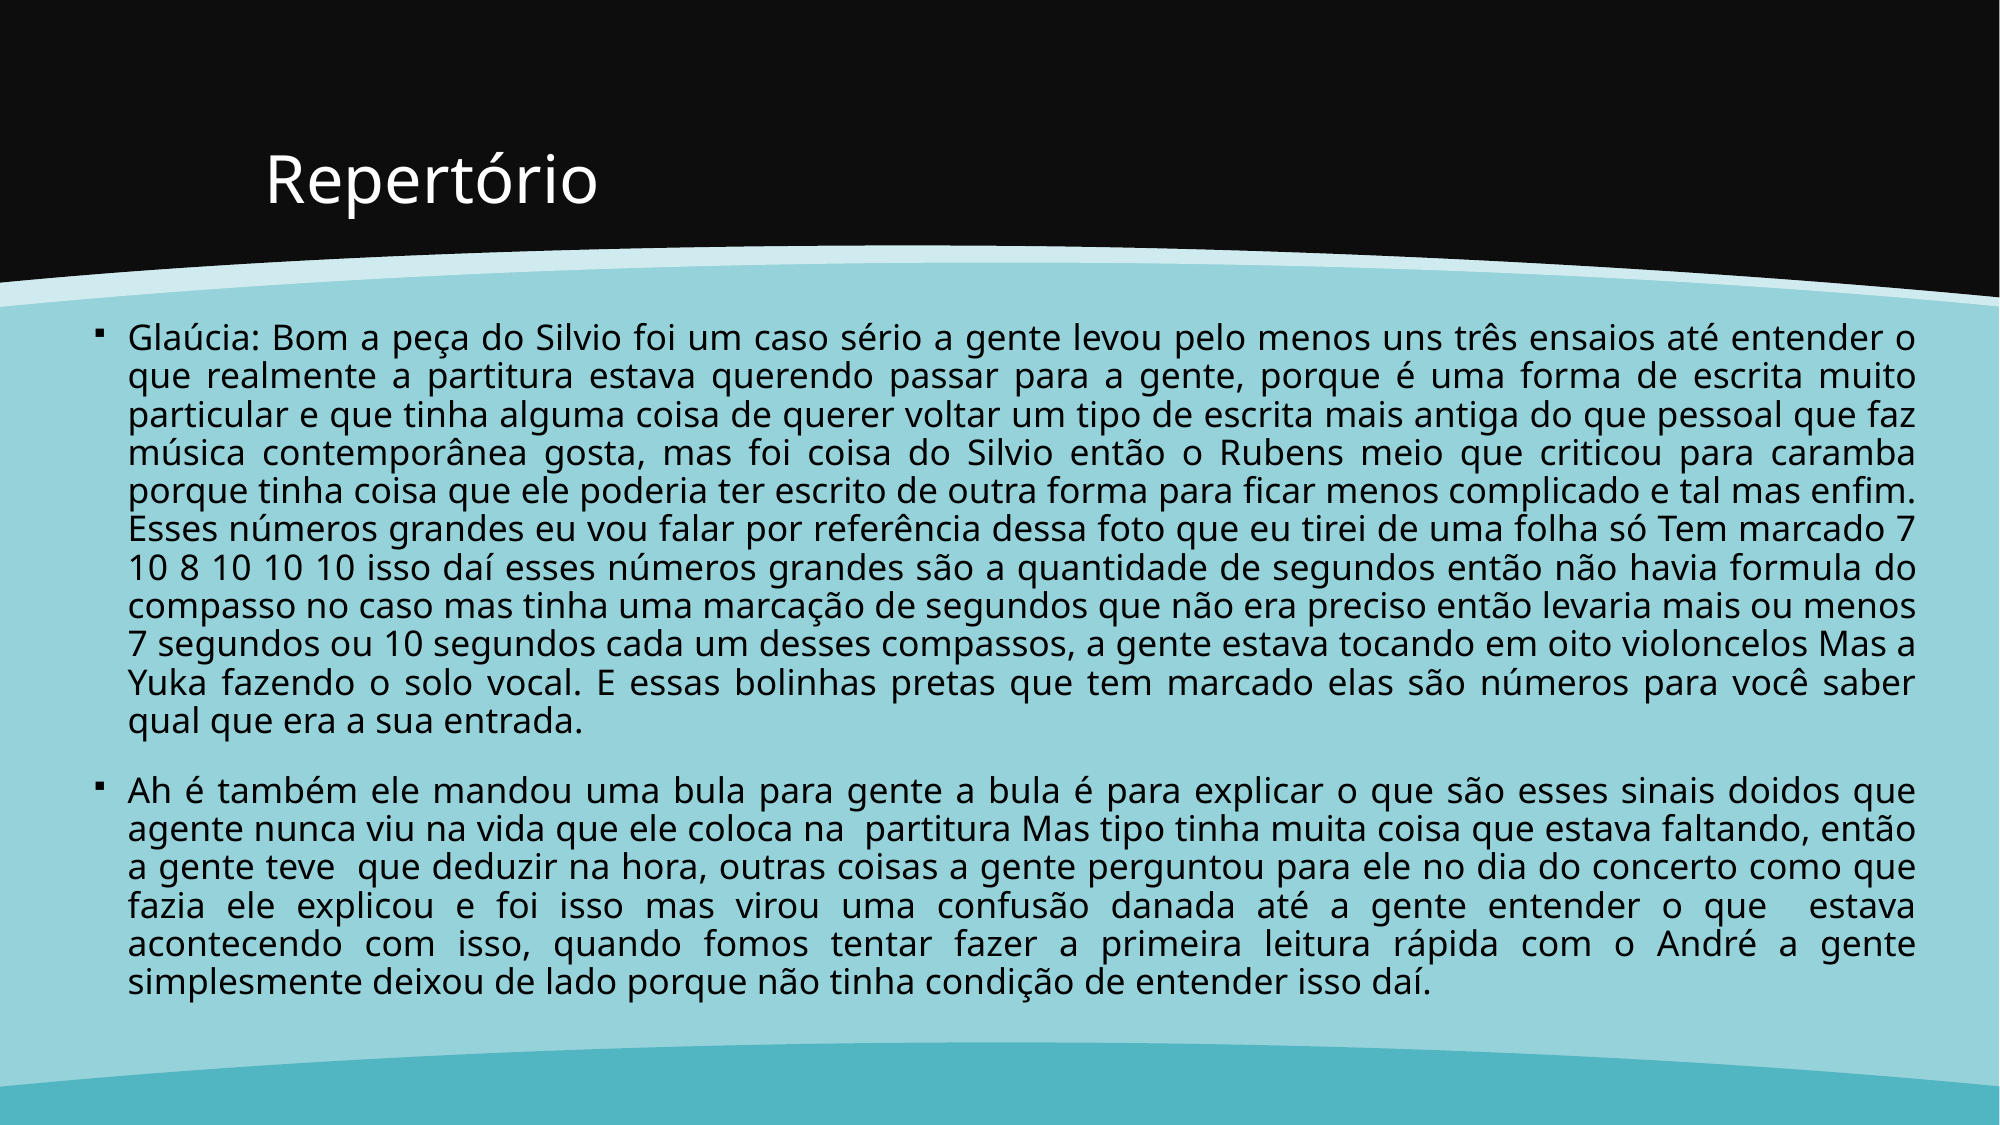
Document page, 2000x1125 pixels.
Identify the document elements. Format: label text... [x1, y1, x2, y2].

list Glaúcia: Bom a peça do Silvio foi um caso sério a gente levou pelo menos uns três ensaios até entender o que realmente a partitura estava querendo passar para a gente, porque é uma forma de escrita muito particular e que tinha alguma coisa de querer voltar um tipo de escrita mais antiga do que pessoal que faz música contemporânea gosta, mas foi coisa do Silvio então o Rubens meio que criticou para caramba porque tinha coisa que ele poderia ter escrito de outra forma para ficar menos complicado e tal mas enfim. Esses números grandes eu vou falar por referência dessa foto que eu tirei de uma folha só Tem marcado 7 10 8 10 10 10 isso daí esses números grandes são a quantidade de segundos então não havia formula do compasso no caso mas tinha uma marcação de segundos que não era preciso então levaria mais ou menos 7 segundos ou 10 segundos cada um desses compassos, a gente estava tocando em oito violoncelos Mas a Yuka fazendo o solo vocal. E essas bolinhas pretas que tem marcado elas são números para você saber qual que era a sua entrada. Ah é também ele mandou uma bula para gente a bula é para explicar o que são esses sinais doidos que agente nunca viu na vida que ele coloca na partitura Mas tipo tinha muita coisa que estava faltando, então a gente teve que deduzir na hora, outras coisas a gente perguntou para ele no dia do concerto como que fazia ele explicou e foi isso mas virou uma confusão danada até a gente entender o que estava acontecendo com isso, quando fomos tentar fazer a primeira leitura rápida com o André a gente simplesmente deixou de lado porque não tinha condição de entender isso daí. [78, 312, 1933, 1013]
title Repertório [249, 45, 1750, 225]
